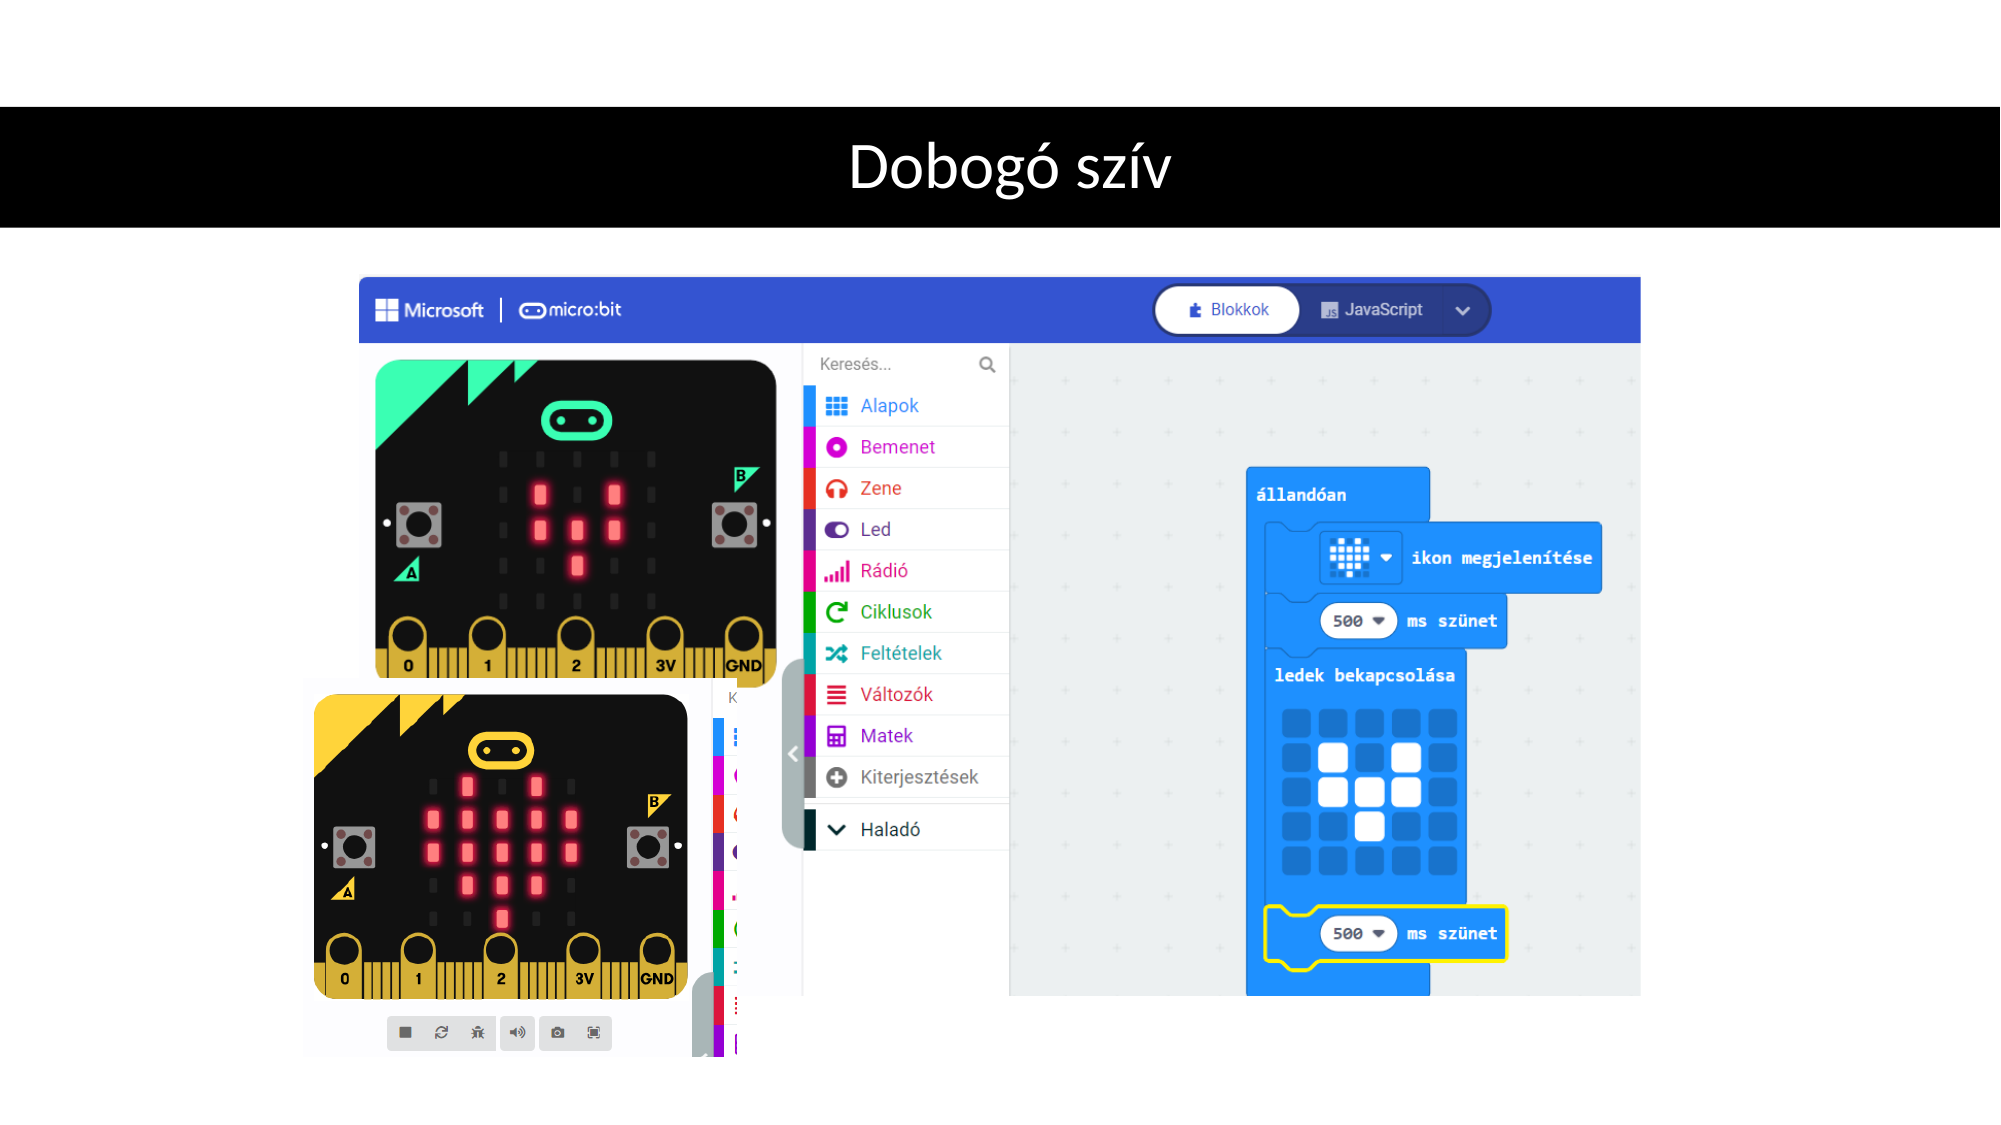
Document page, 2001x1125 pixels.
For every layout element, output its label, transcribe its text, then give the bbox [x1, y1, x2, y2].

picture [302, 677, 738, 1057]
text_box [1931, 106, 2000, 228]
title Dobogó szív [91, 105, 1931, 228]
text_box [0, 106, 91, 228]
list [358, 274, 1641, 996]
